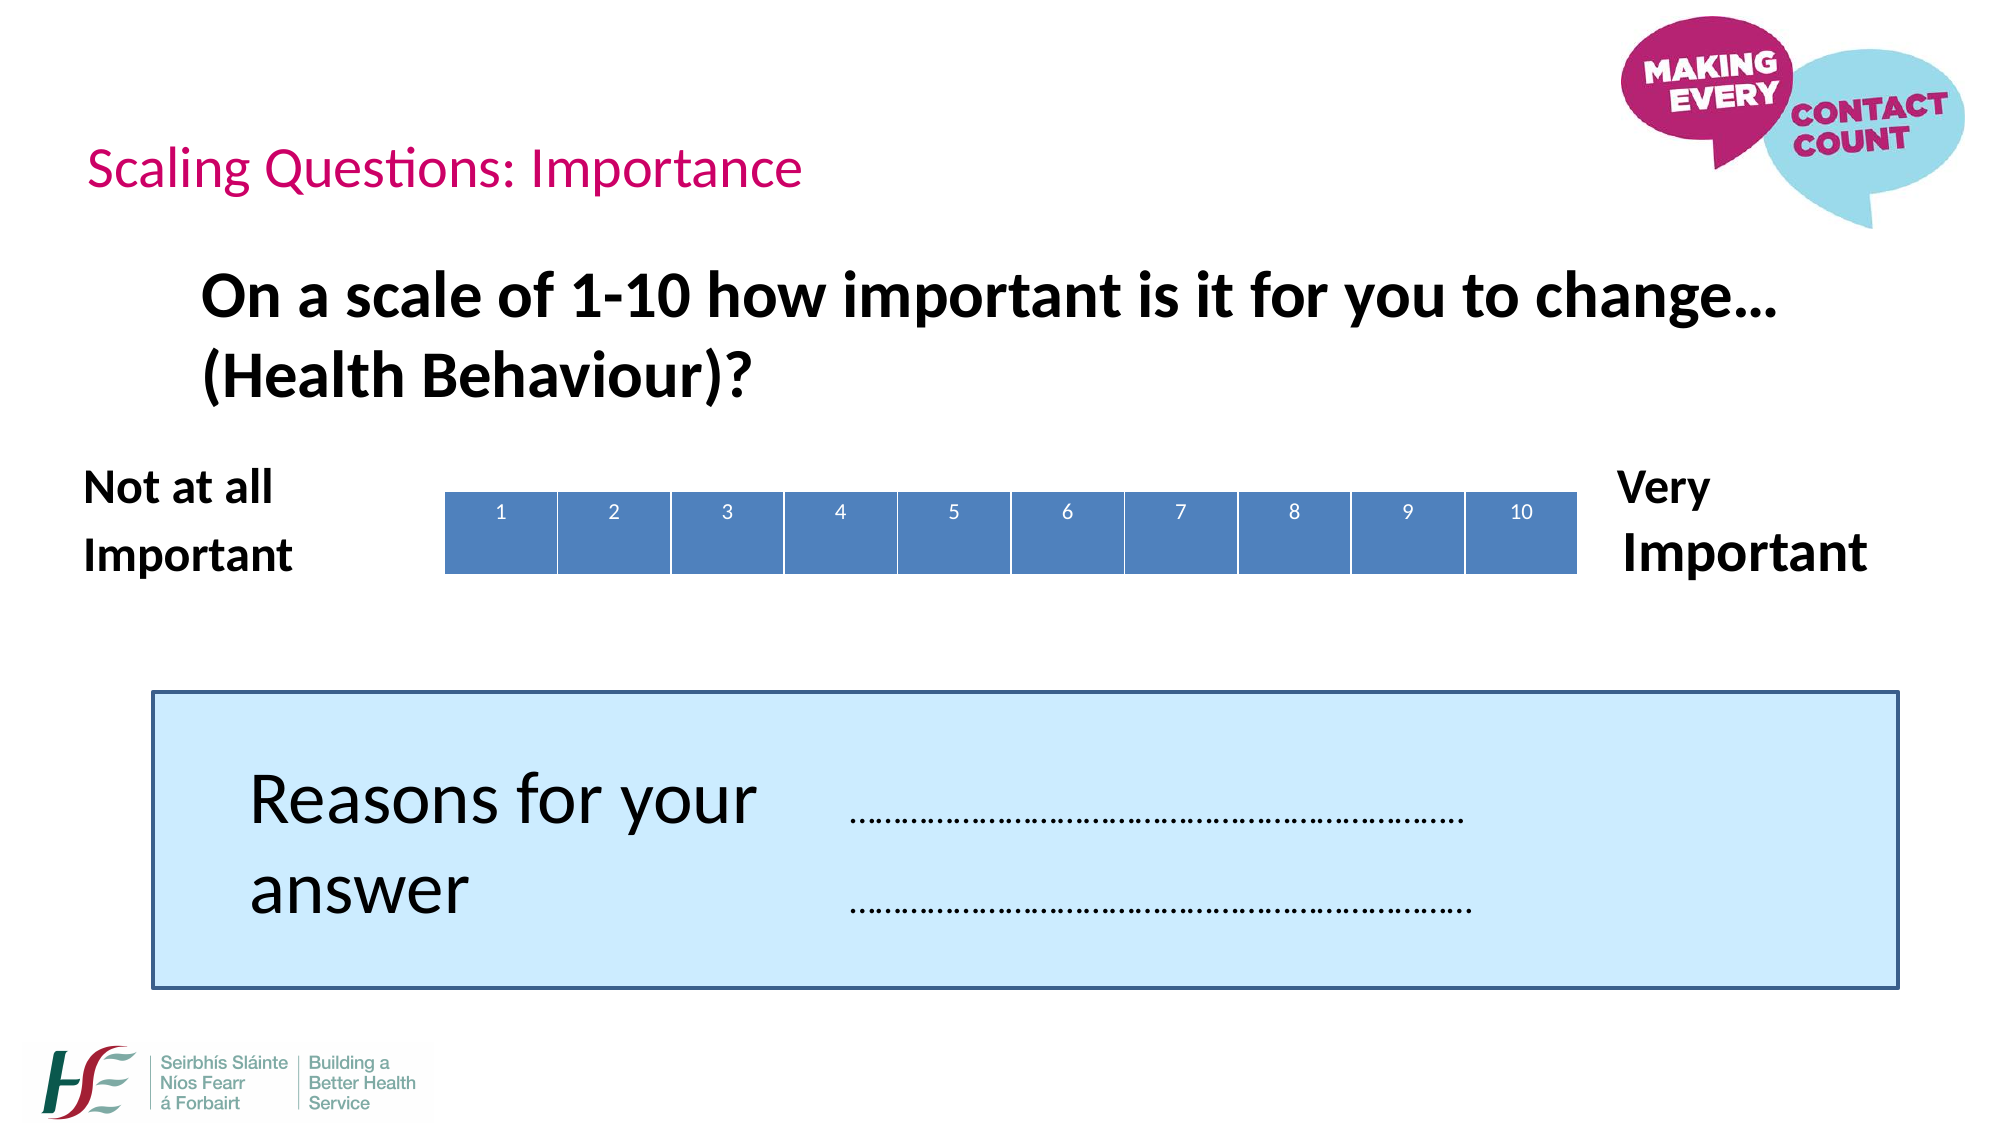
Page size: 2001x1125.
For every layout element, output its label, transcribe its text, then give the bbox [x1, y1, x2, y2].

text_box [151, 690, 1900, 990]
text_box On a scale of 1-10 how important is it for you to change… (Health Behaviour)? [186, 243, 1805, 419]
text_box Not at all Very Important Important [68, 445, 1984, 611]
text_box Scaling Questions: Importance [72, 122, 833, 207]
picture [21, 1042, 434, 1123]
picture [1621, 16, 1965, 229]
text_box Reasons for your …………………………………………………………….. answer ……………………………………………………………… [234, 741, 1615, 937]
